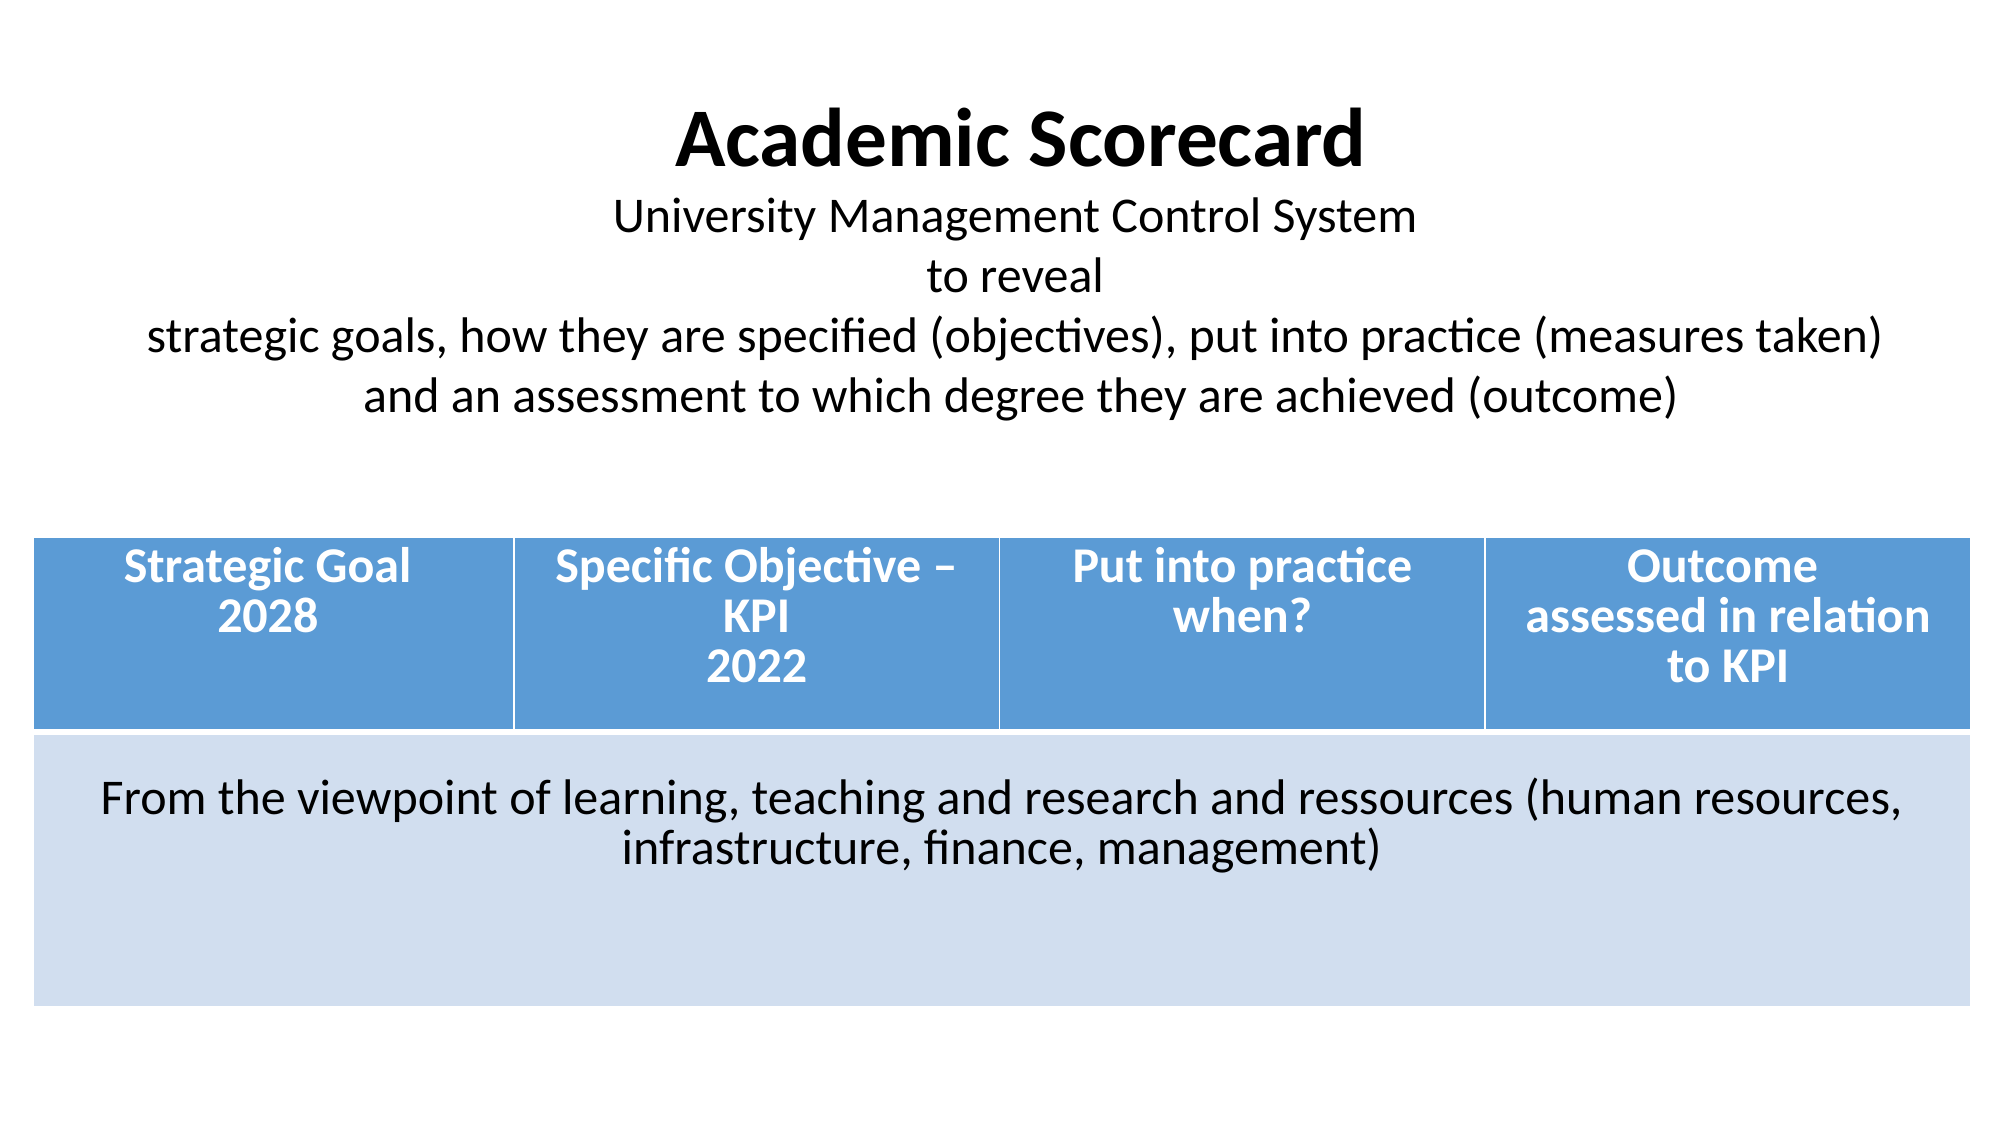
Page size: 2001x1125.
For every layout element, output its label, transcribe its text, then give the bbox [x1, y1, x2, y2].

table_header Strategic Goal 2028 [34, 538, 513, 729]
table_cell From the viewpoint of learning, teaching and research and ressources (human resources, infrastructure, finance, management) [34, 735, 1970, 1006]
text_box [641, 252, 1282, 409]
table_header Put into practice when? [1000, 538, 1484, 729]
text_box Academic Scorecard University Management Control System to reveal strategic goals, how they are specified (objectives), put into practice (measures taken) and an assessment to which degree they are achieved (outcome) [35, 75, 2000, 530]
table_header Specific Objective – KPI 2022 [515, 538, 999, 729]
table_header Outcome assessed in relation to KPI [1486, 538, 1970, 729]
